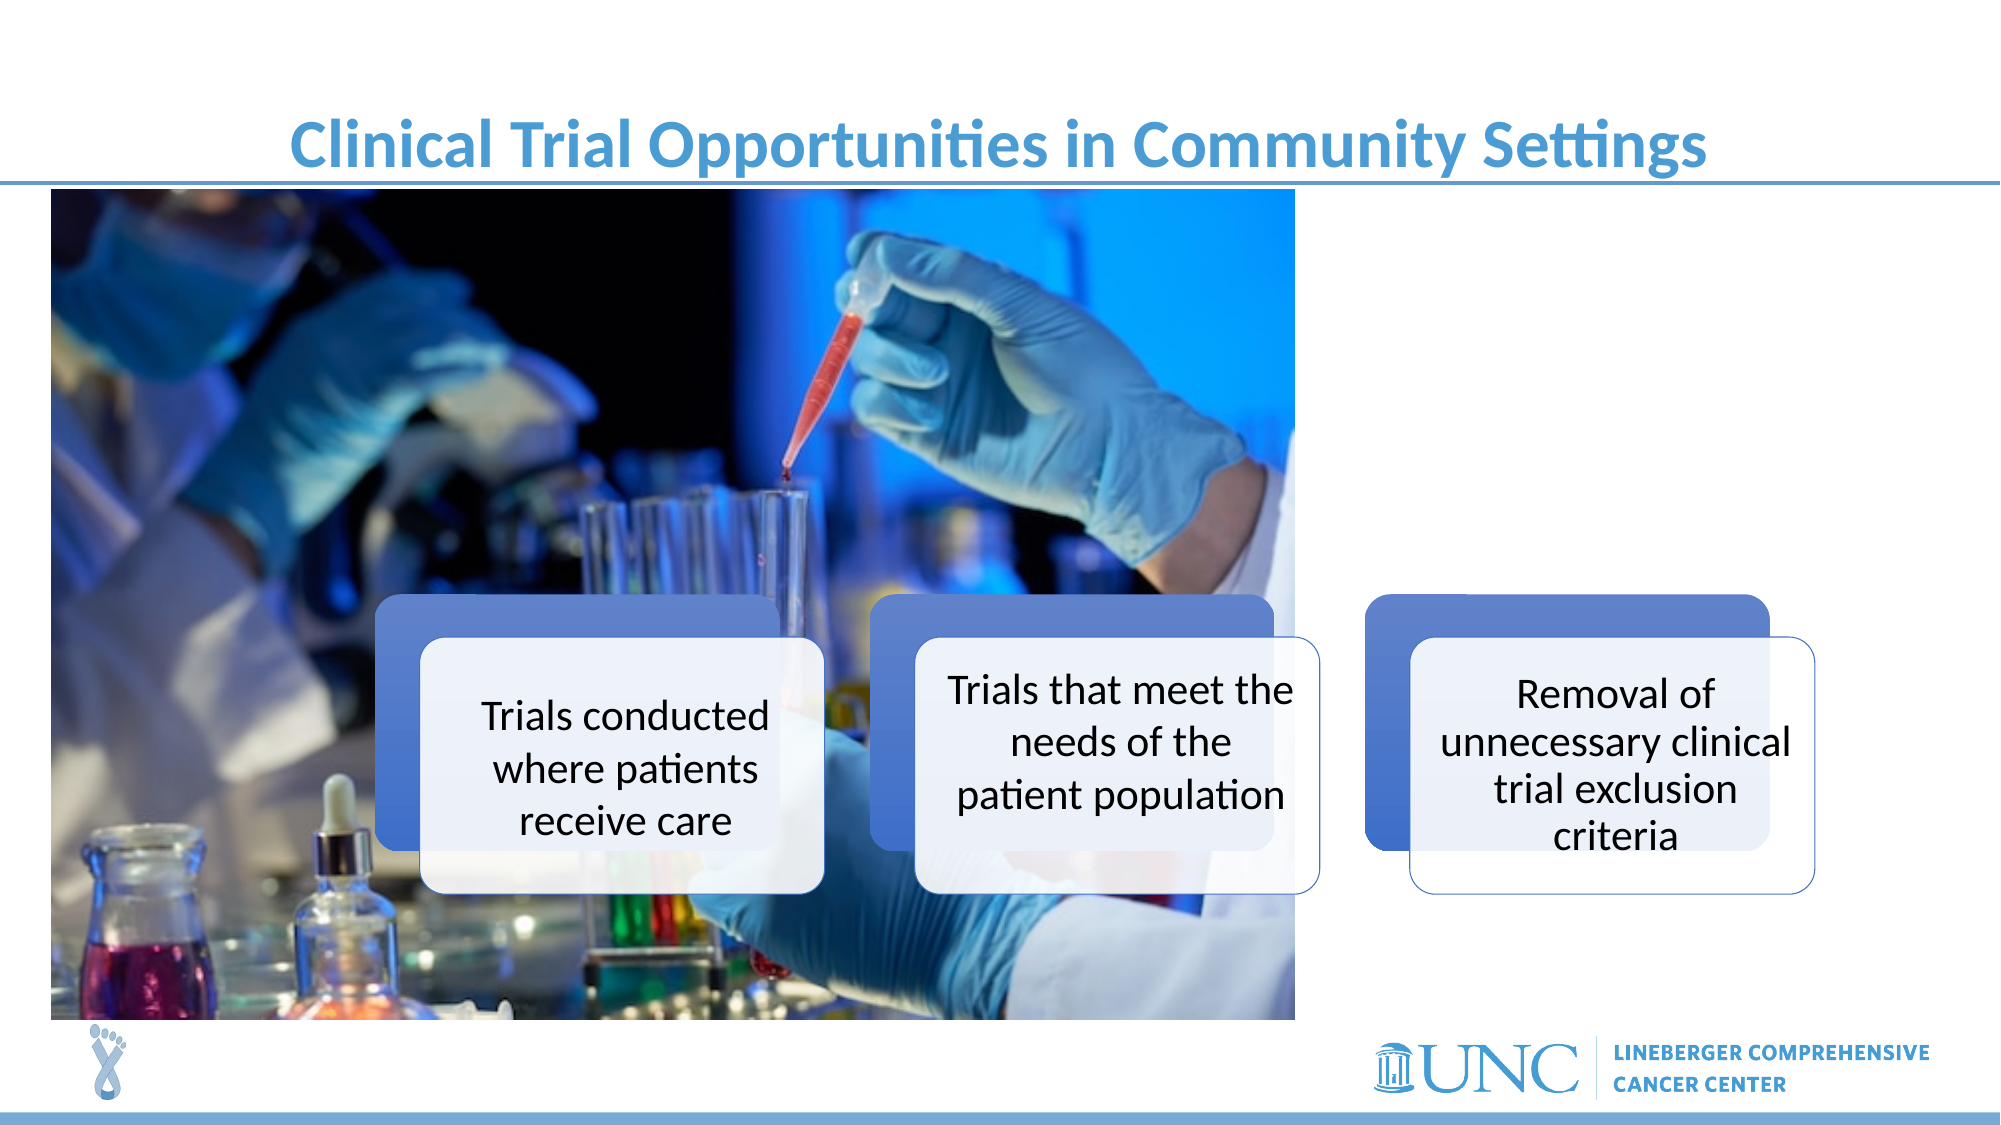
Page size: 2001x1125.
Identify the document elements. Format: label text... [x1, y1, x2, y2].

picture [51, 189, 1295, 1020]
title Clinical Trial Opportunities in Community Settings [137, 99, 1863, 190]
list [374, 508, 1815, 981]
picture [1374, 1036, 1929, 1100]
picture [90, 1024, 126, 1100]
